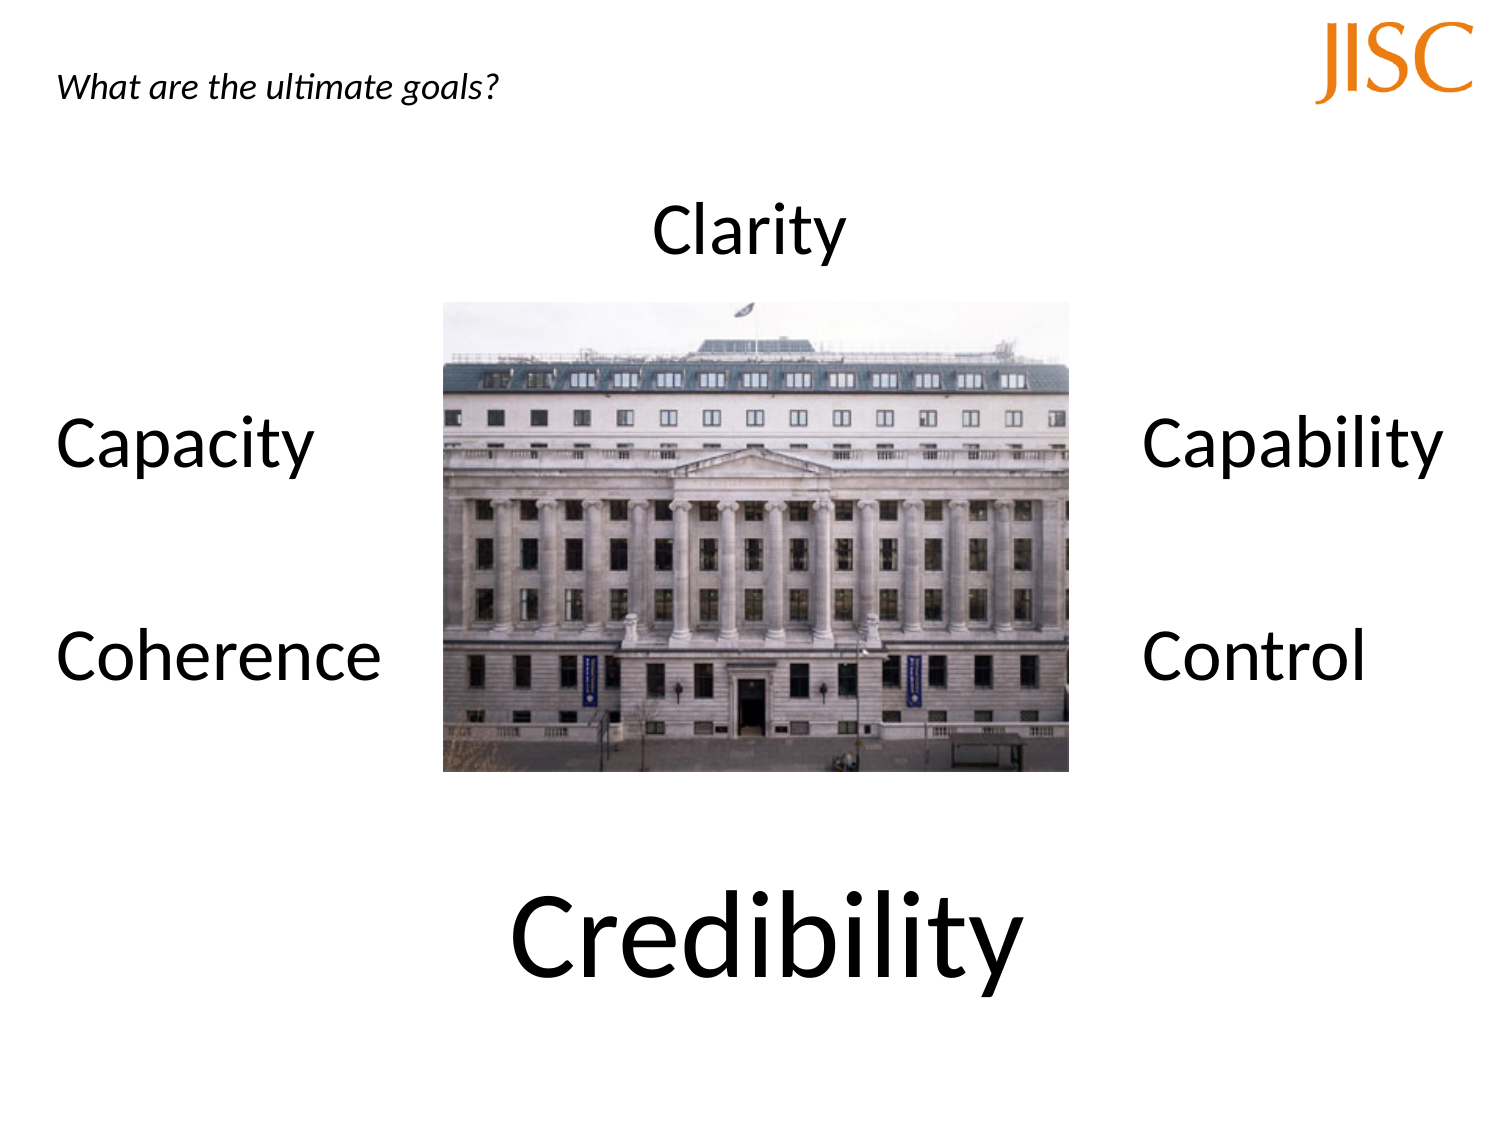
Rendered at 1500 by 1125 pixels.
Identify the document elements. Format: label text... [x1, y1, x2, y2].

text_box Capacity [41, 385, 438, 491]
text_box Control [1128, 598, 1500, 703]
text_box Clarity [537, 172, 963, 278]
picture [443, 302, 1070, 772]
picture [1304, 11, 1483, 114]
text_box Credibility [442, 844, 1093, 1010]
text_box What are the ultimate goals? [41, 54, 1117, 115]
text_box Coherence [41, 598, 438, 703]
text_box Capability [1128, 385, 1500, 491]
